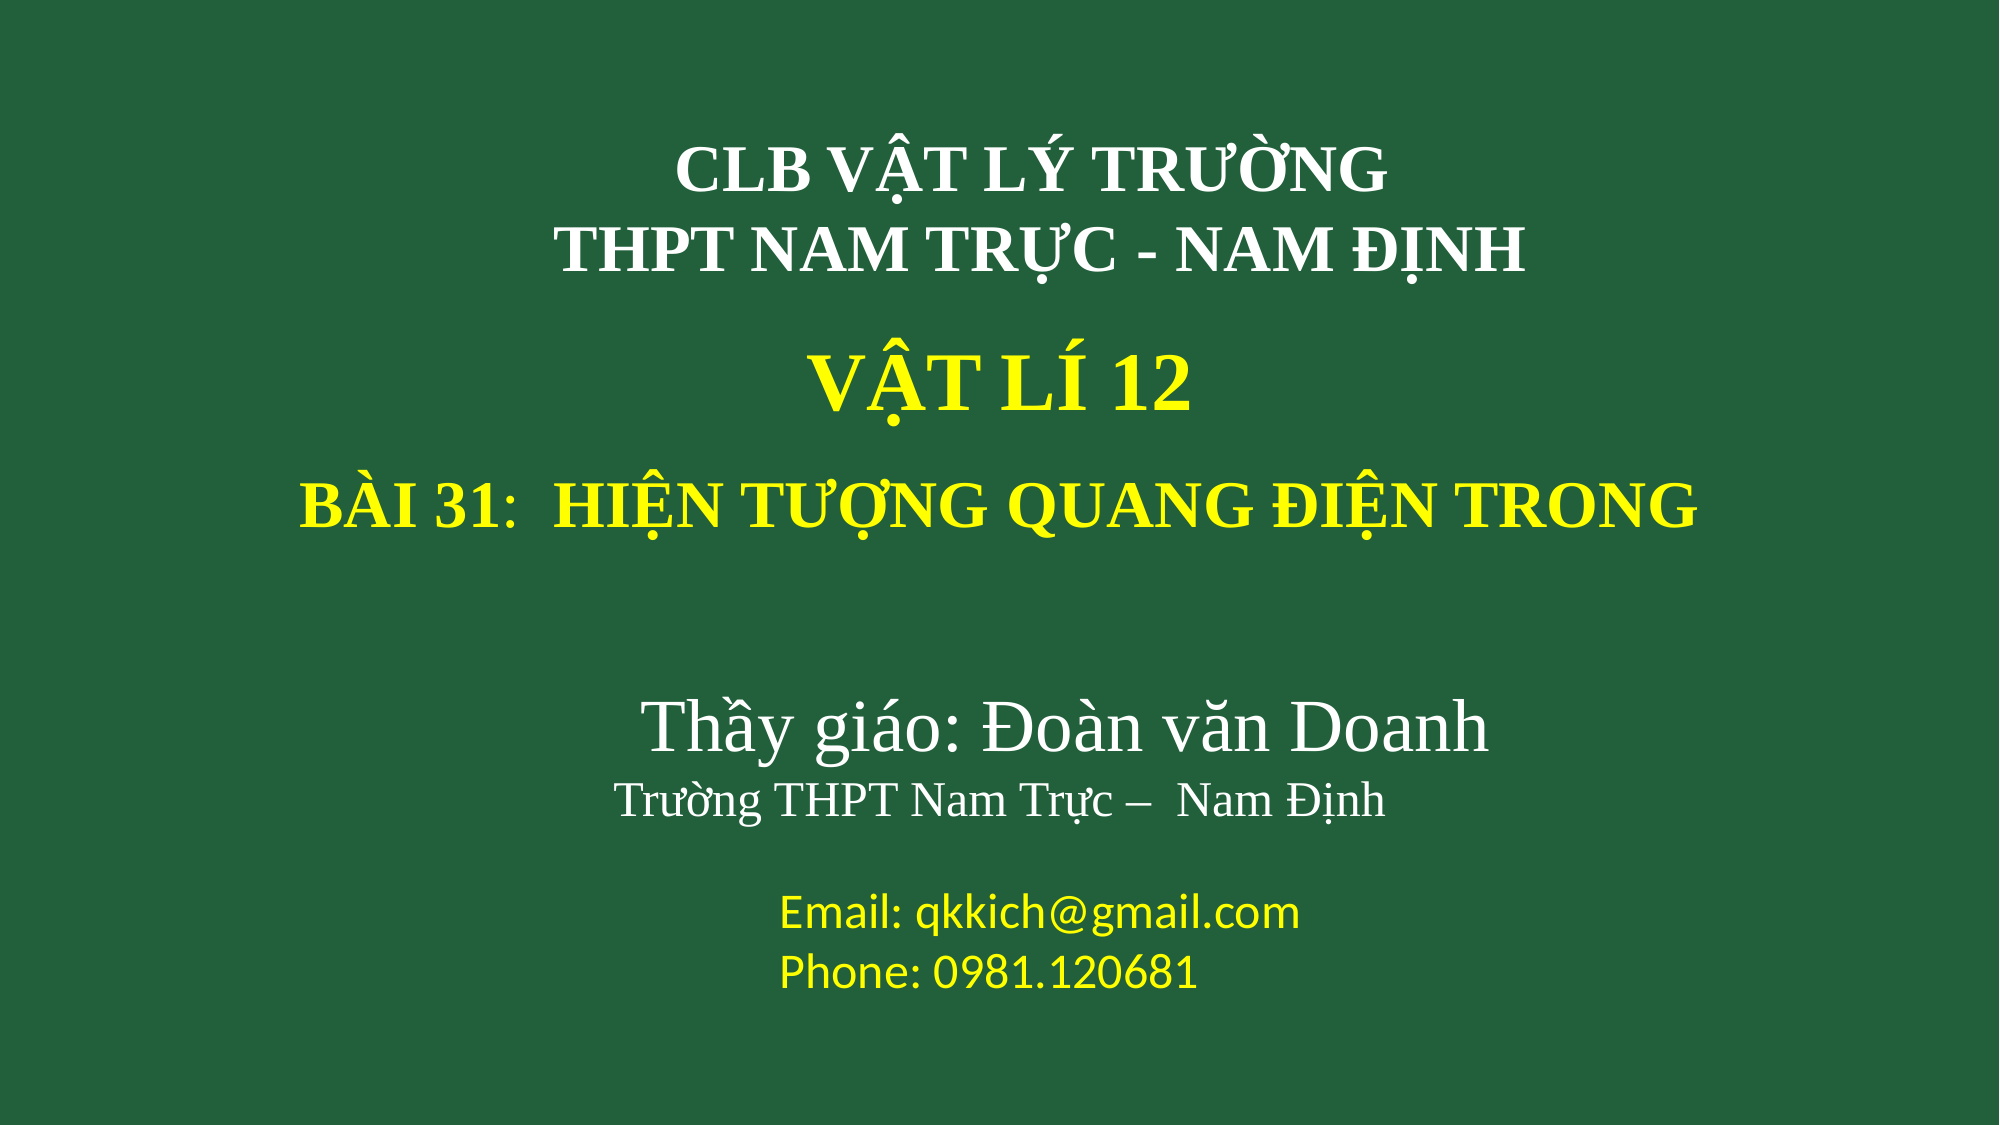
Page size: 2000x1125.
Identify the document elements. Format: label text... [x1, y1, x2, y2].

text_box Thầy giáo: Đoàn văn Doanh Trường THPT Nam Trực – Nam Định [362, 668, 1637, 834]
text_box CLB VẬT LÝ TRƯỜNG THPT NAM TRỰC - NAM ĐỊNH [512, 117, 1569, 292]
text_box Email: qkkich@gmail.com Phone: 0981.120681 [764, 871, 1317, 1007]
text_box VẬT LÍ 12 BÀI 31: HIỆN TƯỢNG QUANG ĐIỆN TRONG [39, 319, 1961, 647]
